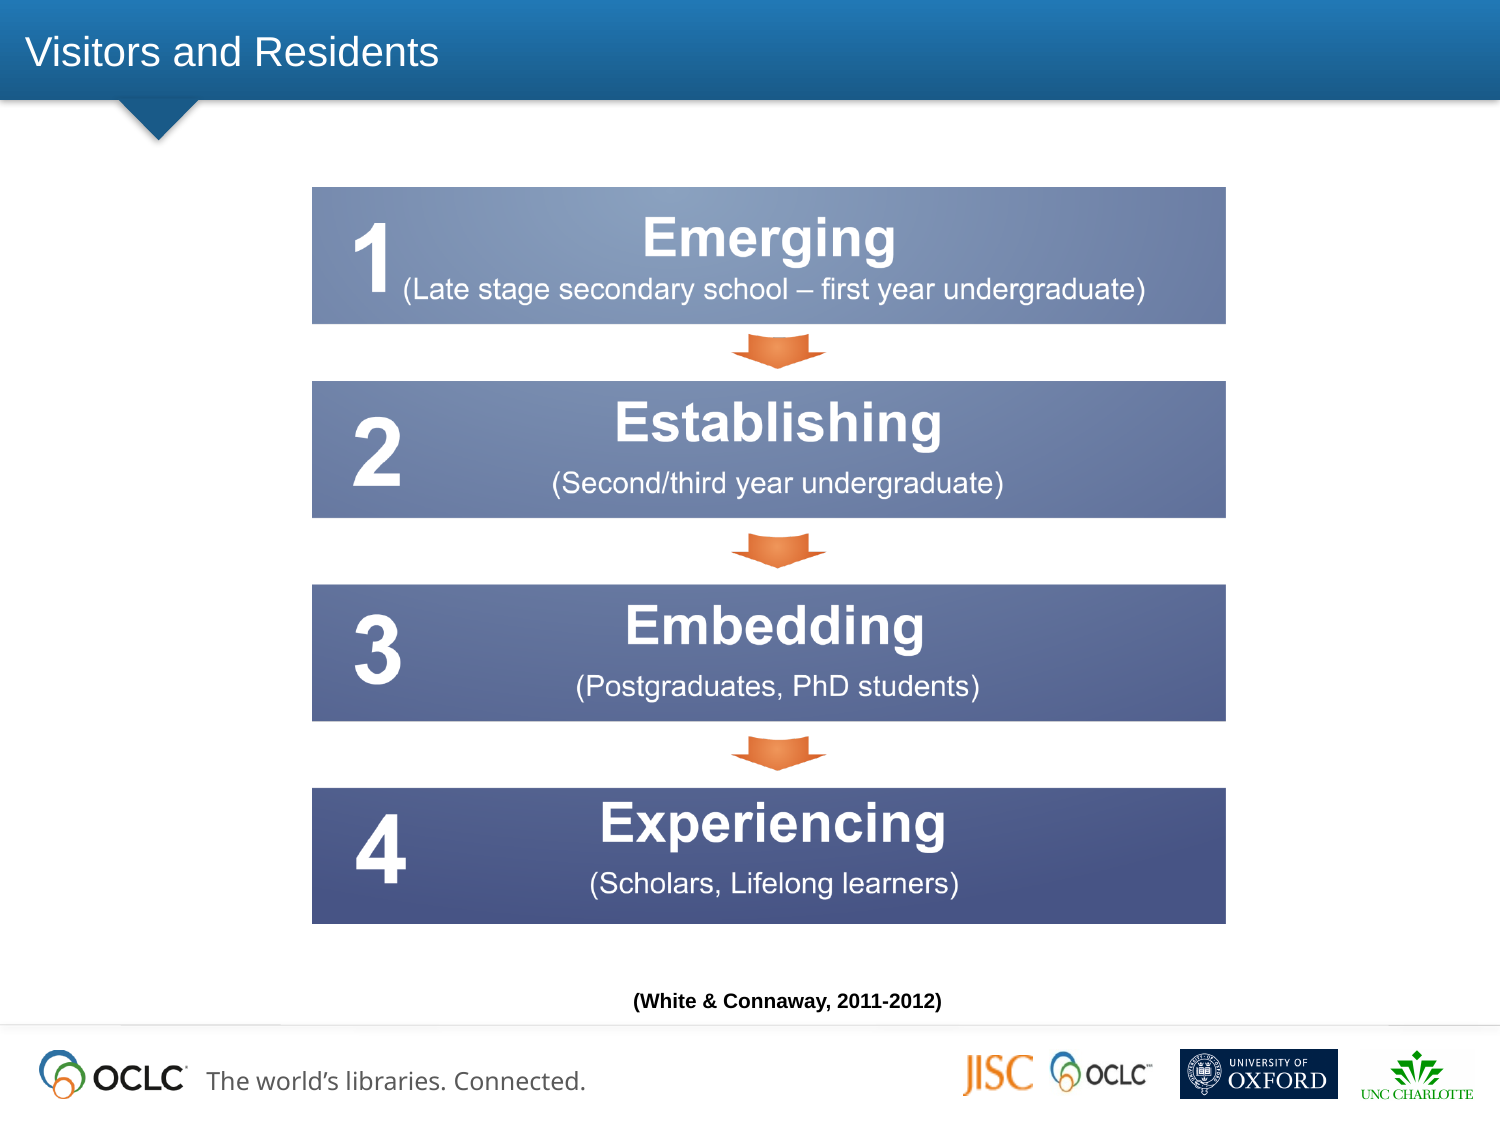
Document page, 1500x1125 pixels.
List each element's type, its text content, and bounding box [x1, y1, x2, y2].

picture [1360, 1049, 1475, 1101]
picture [312, 187, 1226, 924]
picture [963, 1055, 1033, 1096]
picture [39, 1049, 188, 1099]
text_box (White & Connaway, 2011-2012) [575, 975, 1000, 1020]
title Visitors and Residents [24, 0, 1425, 100]
picture [1049, 1049, 1153, 1096]
picture [1180, 1049, 1338, 1099]
